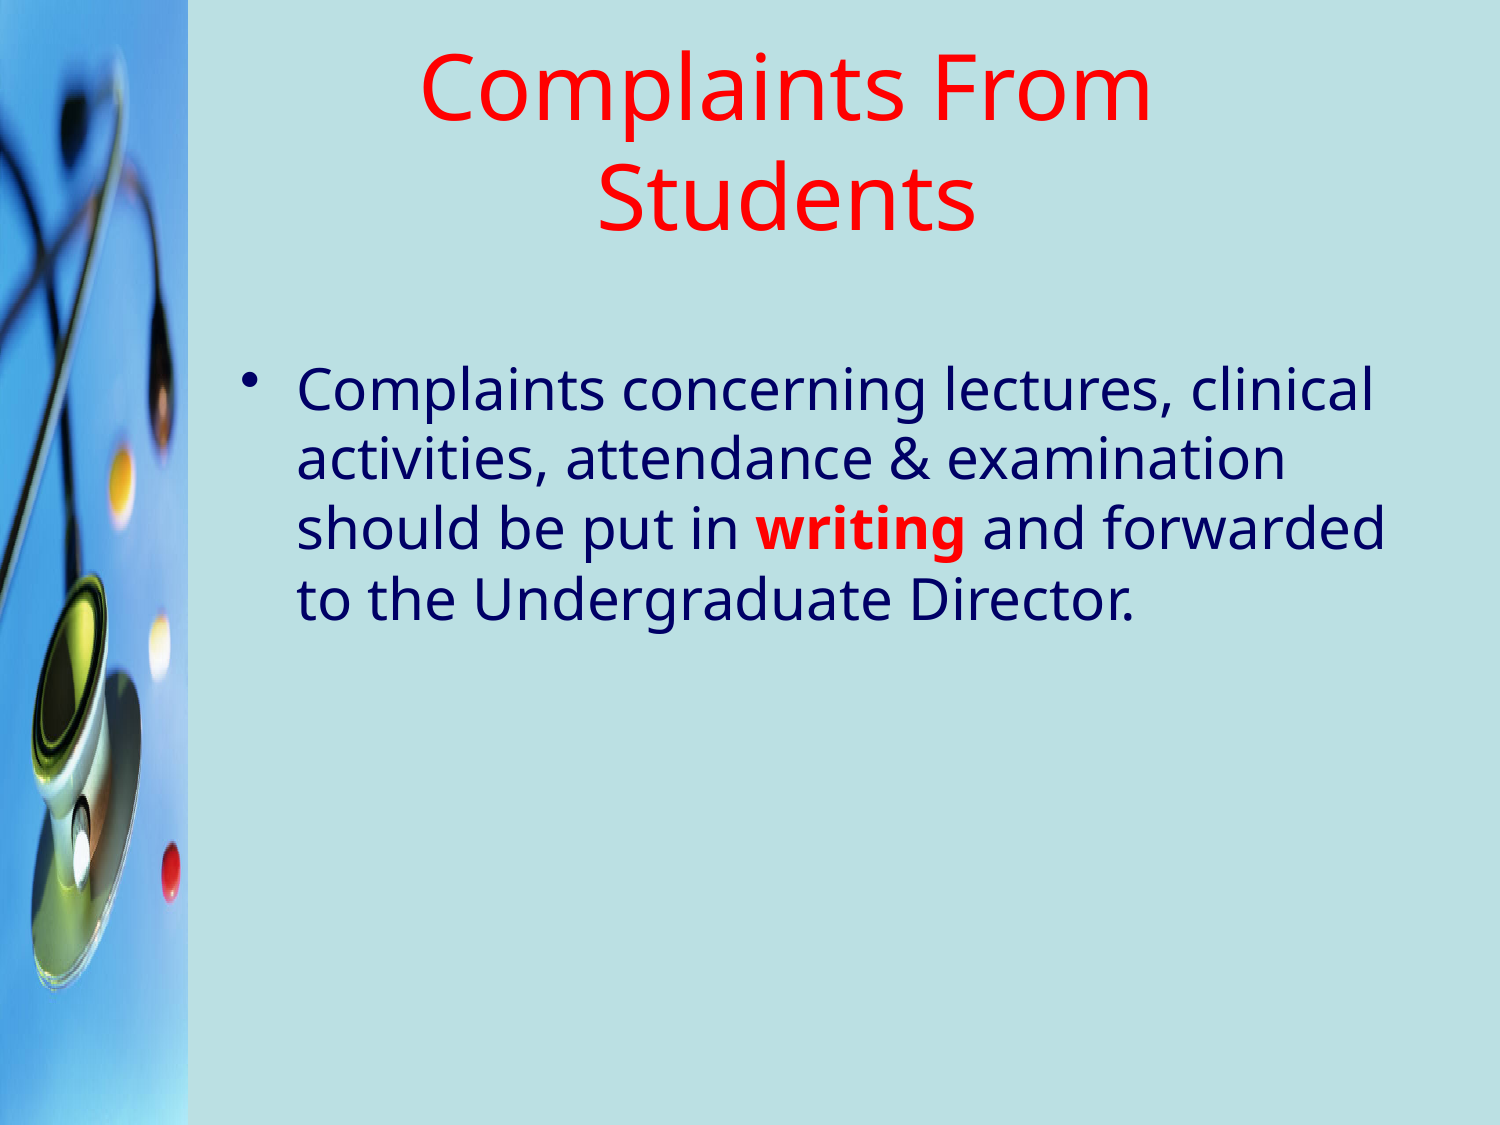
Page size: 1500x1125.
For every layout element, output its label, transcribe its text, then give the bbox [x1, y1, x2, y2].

list Complaints concerning lectures, clinical activities, attendance & examination should be put in writing and forwarded to the Undergraduate Director. [224, 262, 1426, 1006]
title Complaints From Students [224, 44, 1351, 233]
picture [0, 0, 188, 1125]
